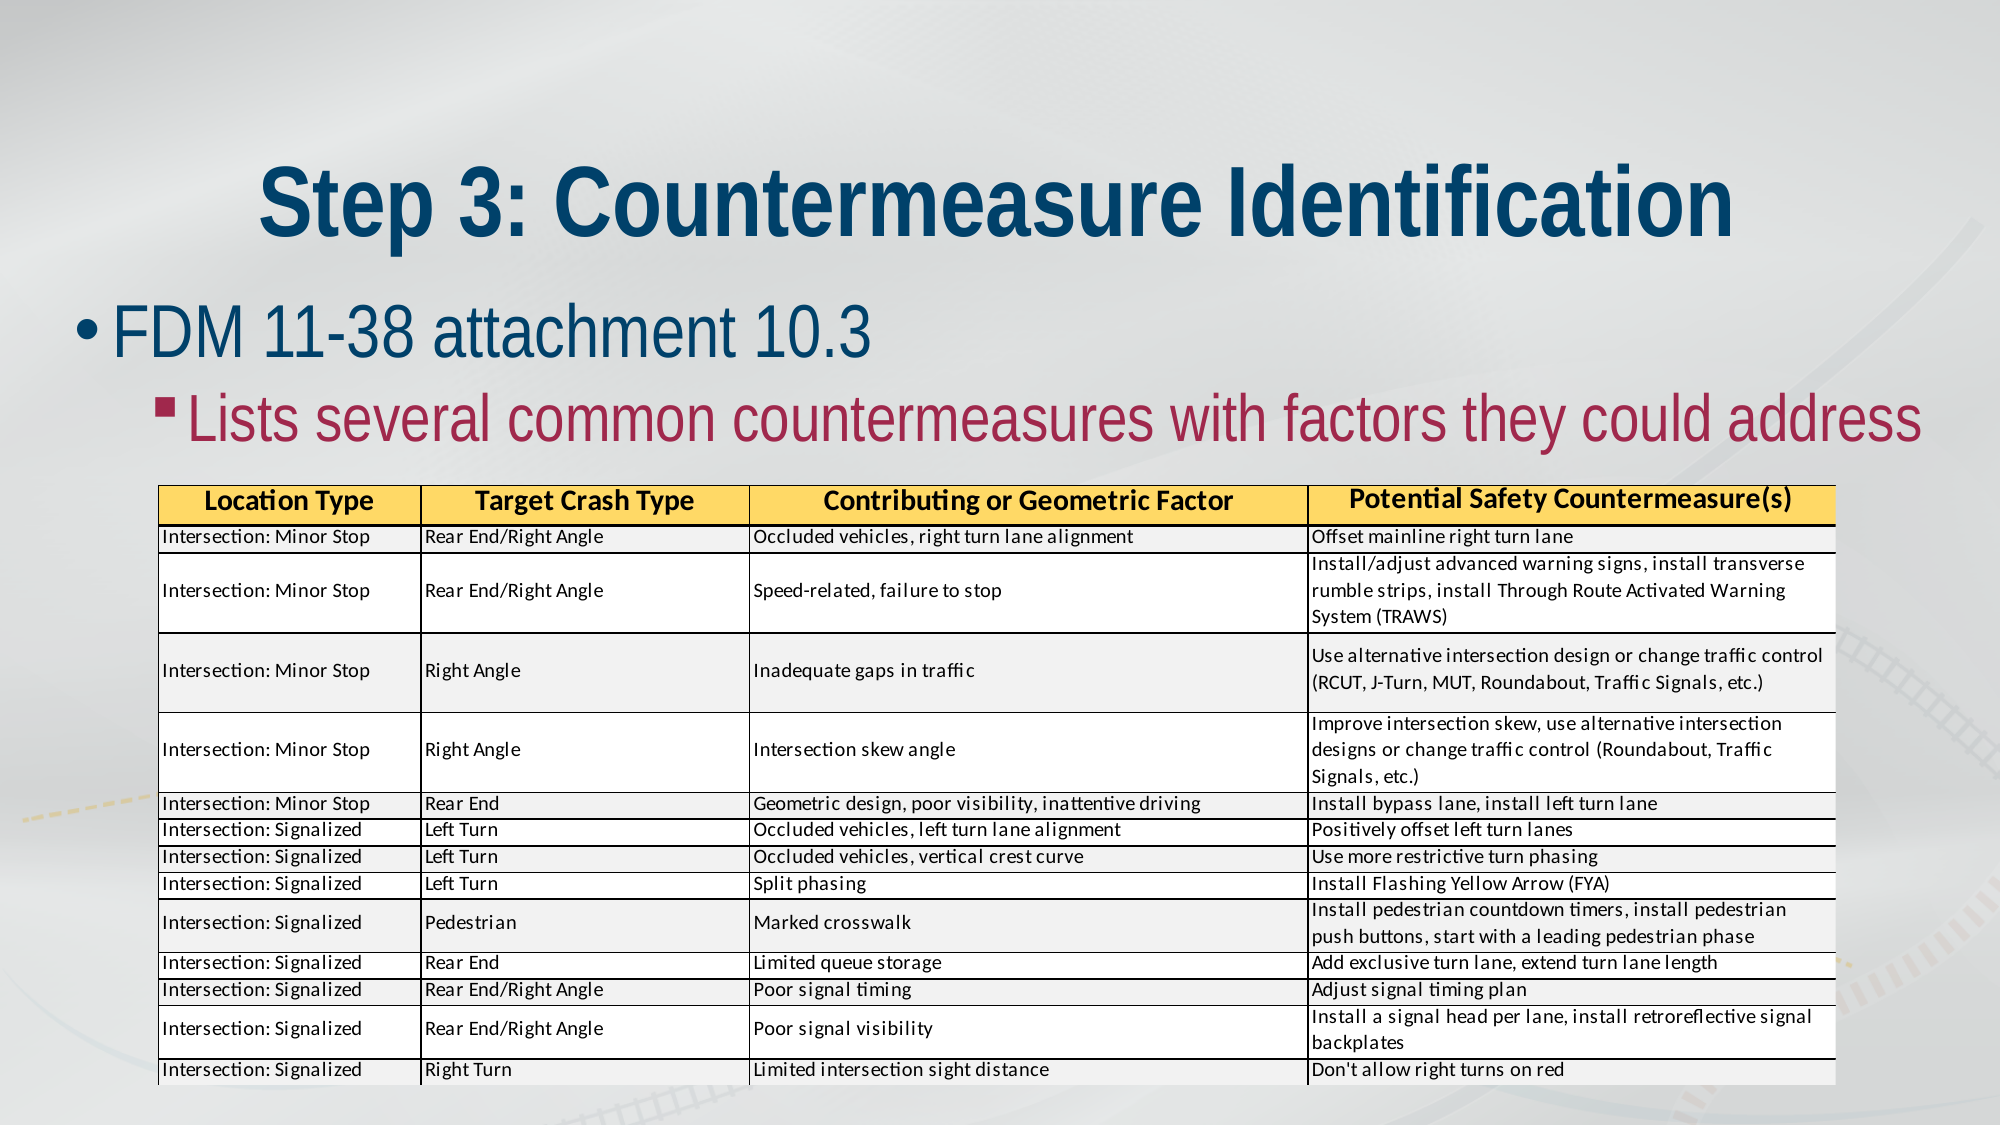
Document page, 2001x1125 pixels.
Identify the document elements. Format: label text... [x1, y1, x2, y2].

title Step 3: Countermeasure Identification [97, 97, 1898, 284]
text_box FDM 11-38 attachment 10.3 Lists several common countermeasures with factors they could address [59, 284, 1970, 1087]
picture [0, 0, 2000, 1125]
